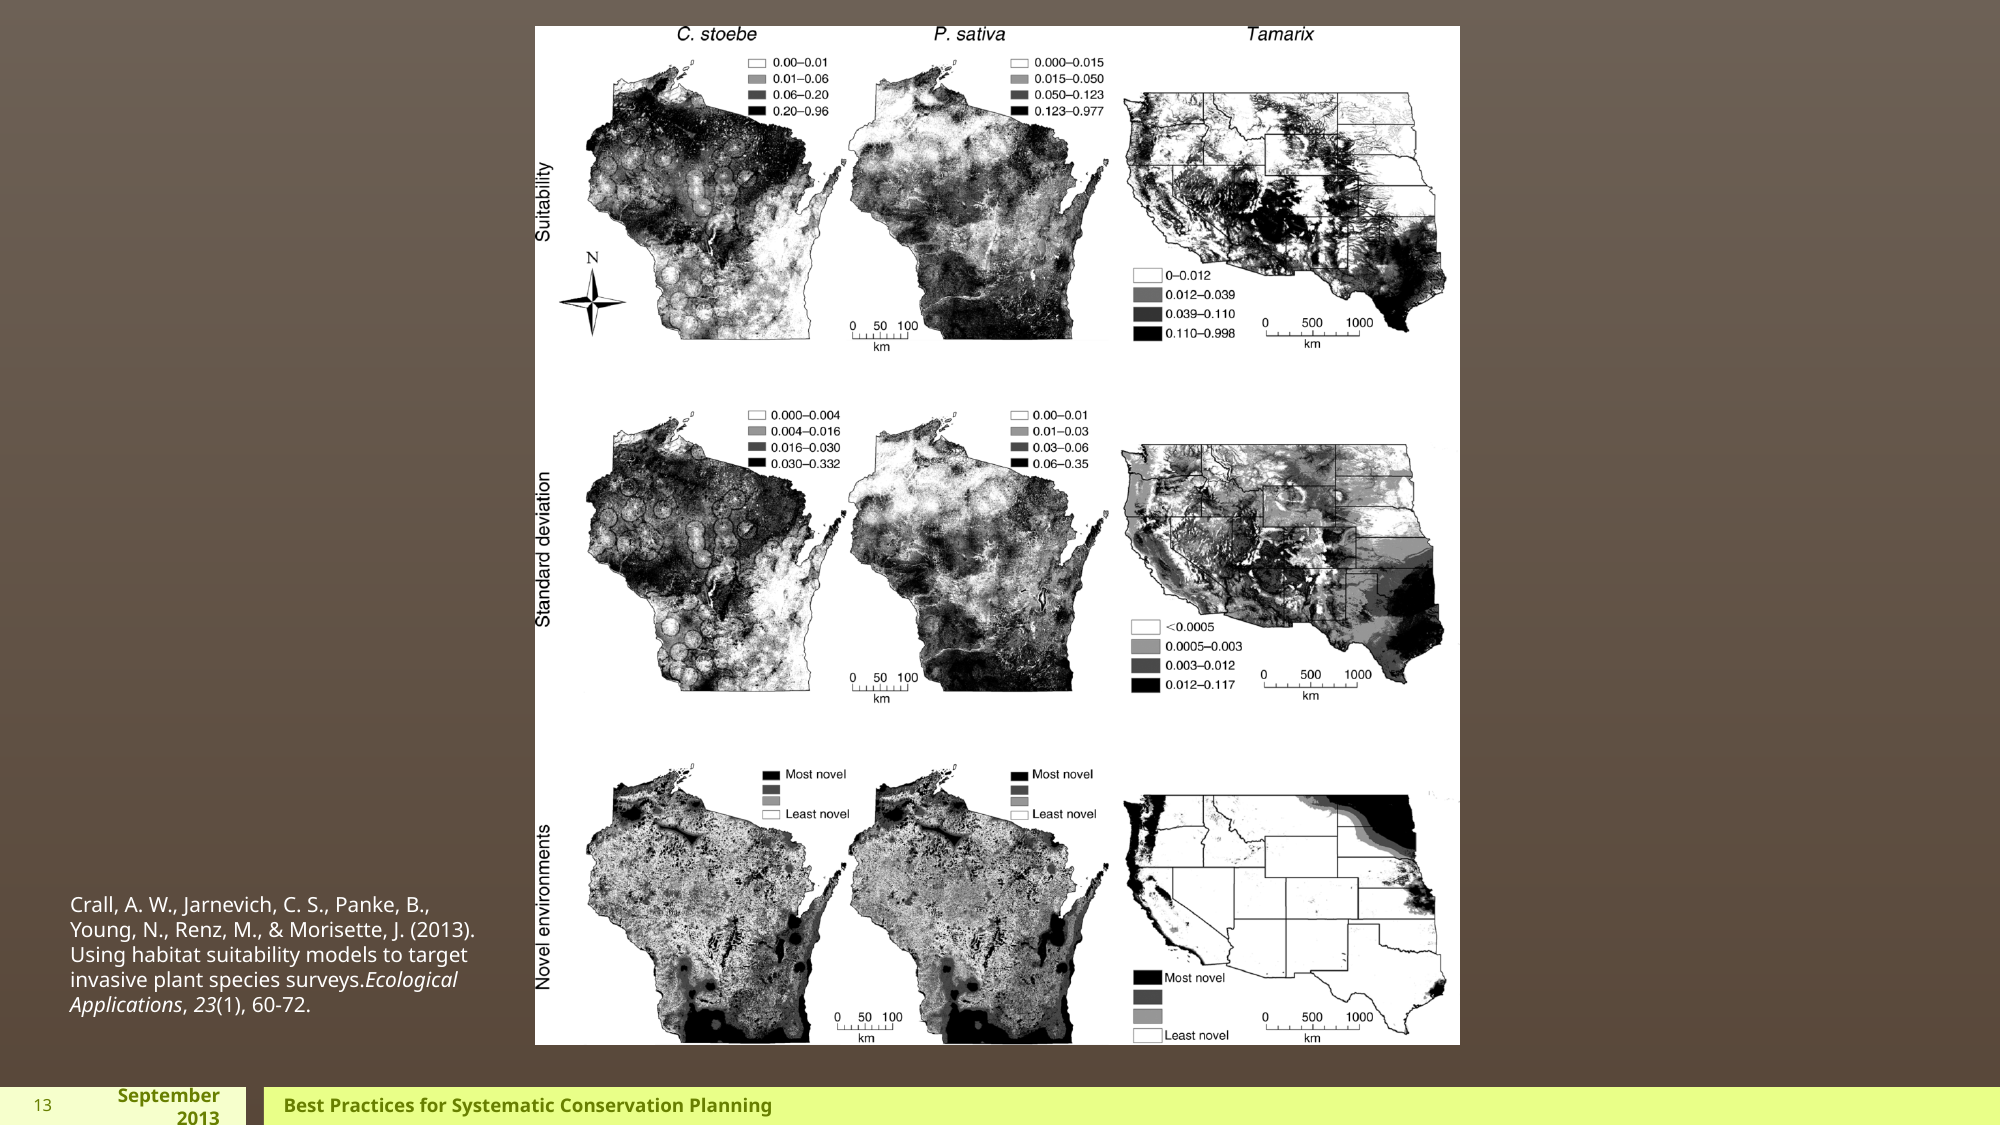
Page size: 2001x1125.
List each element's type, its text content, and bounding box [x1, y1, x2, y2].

slide_number 13 [0, 1087, 68, 1125]
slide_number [70, 1087, 235, 1125]
picture [535, 26, 1460, 1045]
footer Best Practices for Systematic Conservation Planning [268, 1087, 1769, 1125]
text_box Crall, A. W., Jarnevich, C. S., Panke, B., Young, N., Renz, M., & Morisette, J. (2013). Using habitat suitability models to target invasive plant species surveys.Ecological Applications, 23(1), 60-72. [55, 884, 494, 1025]
